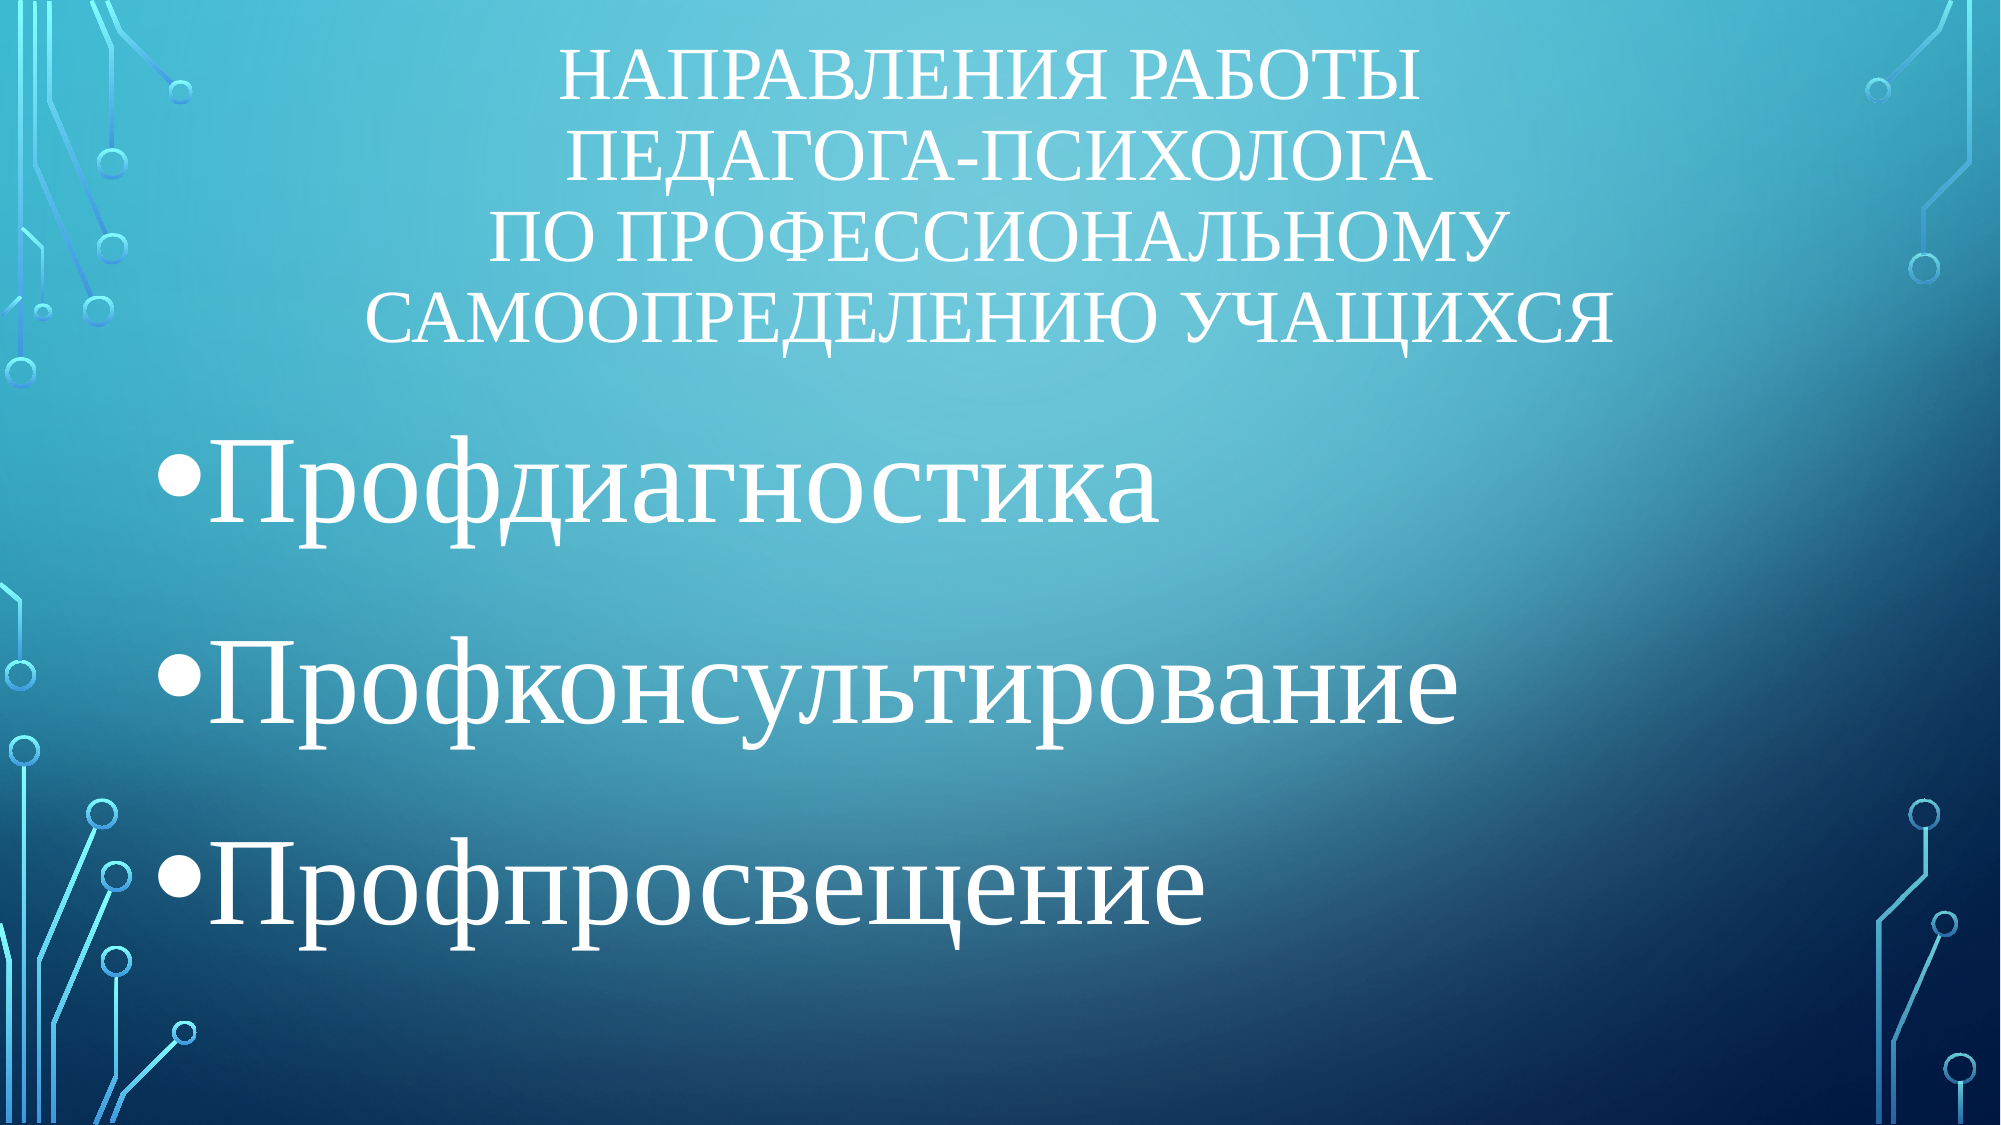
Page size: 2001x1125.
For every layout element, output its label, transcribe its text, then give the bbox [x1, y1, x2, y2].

title Направления работы педагога-психолога по профессиональному самоопределению учащихся [137, 59, 1863, 334]
list Профдиагностика Профконсультирование Профпросвещение [137, 360, 1863, 1014]
